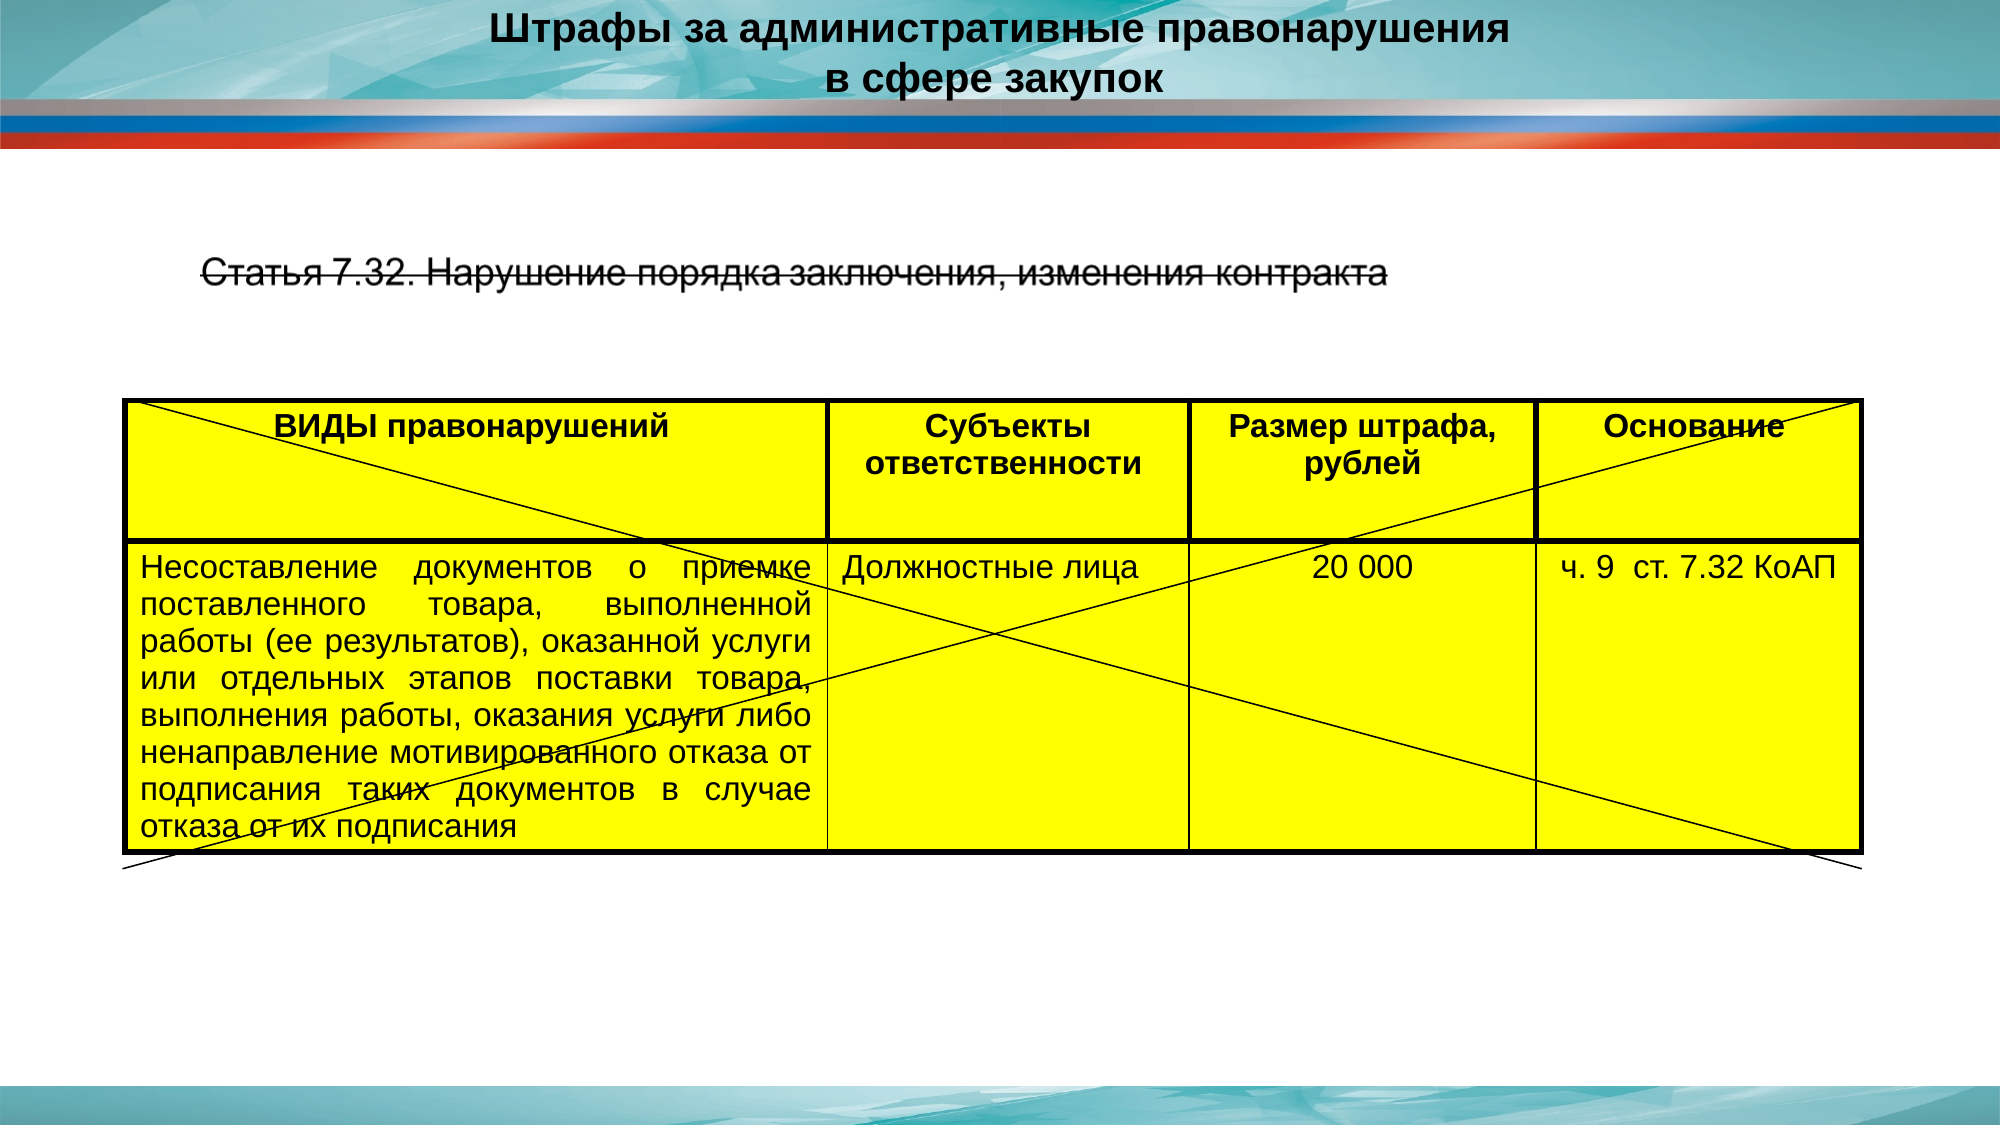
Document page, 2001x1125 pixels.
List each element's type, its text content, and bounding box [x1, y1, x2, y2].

picture [0, 1086, 2000, 1125]
title Штрафы за административные правонарушения в сфере закупок [324, 0, 1675, 102]
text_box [122, 400, 1863, 870]
picture [176, 235, 1978, 319]
picture [0, 0, 2000, 149]
